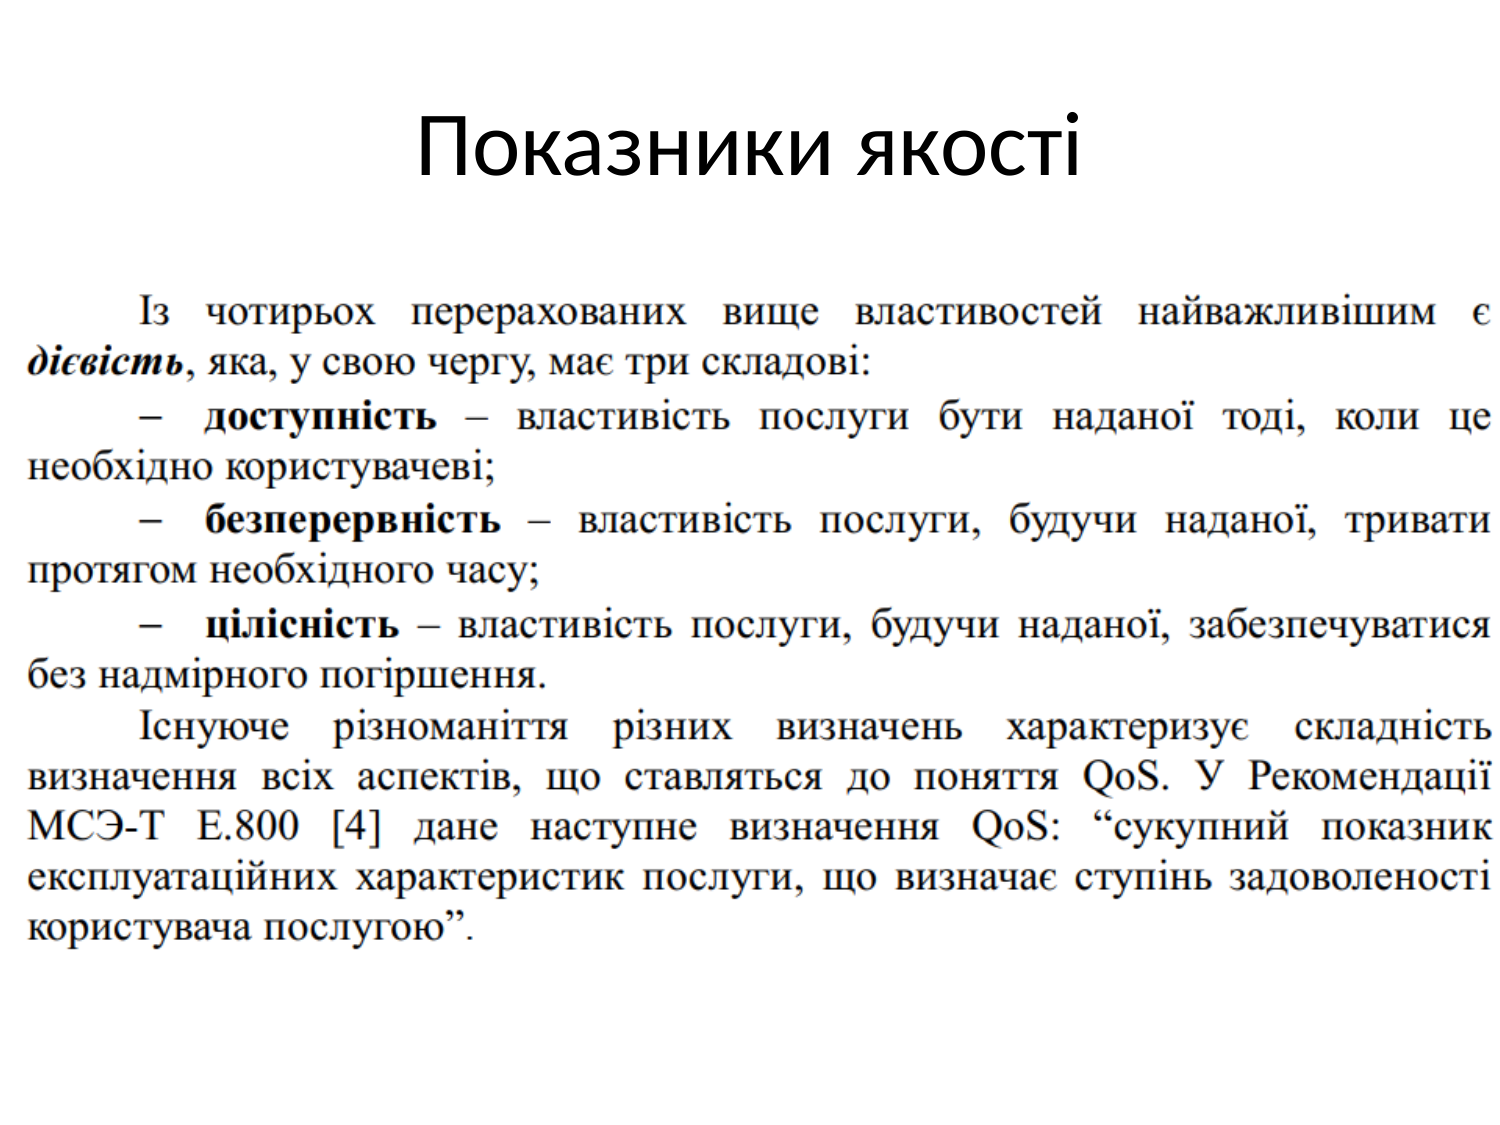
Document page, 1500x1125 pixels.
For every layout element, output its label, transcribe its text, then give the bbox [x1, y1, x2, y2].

picture [7, 290, 1500, 954]
title Показники якості [75, 45, 1425, 233]
